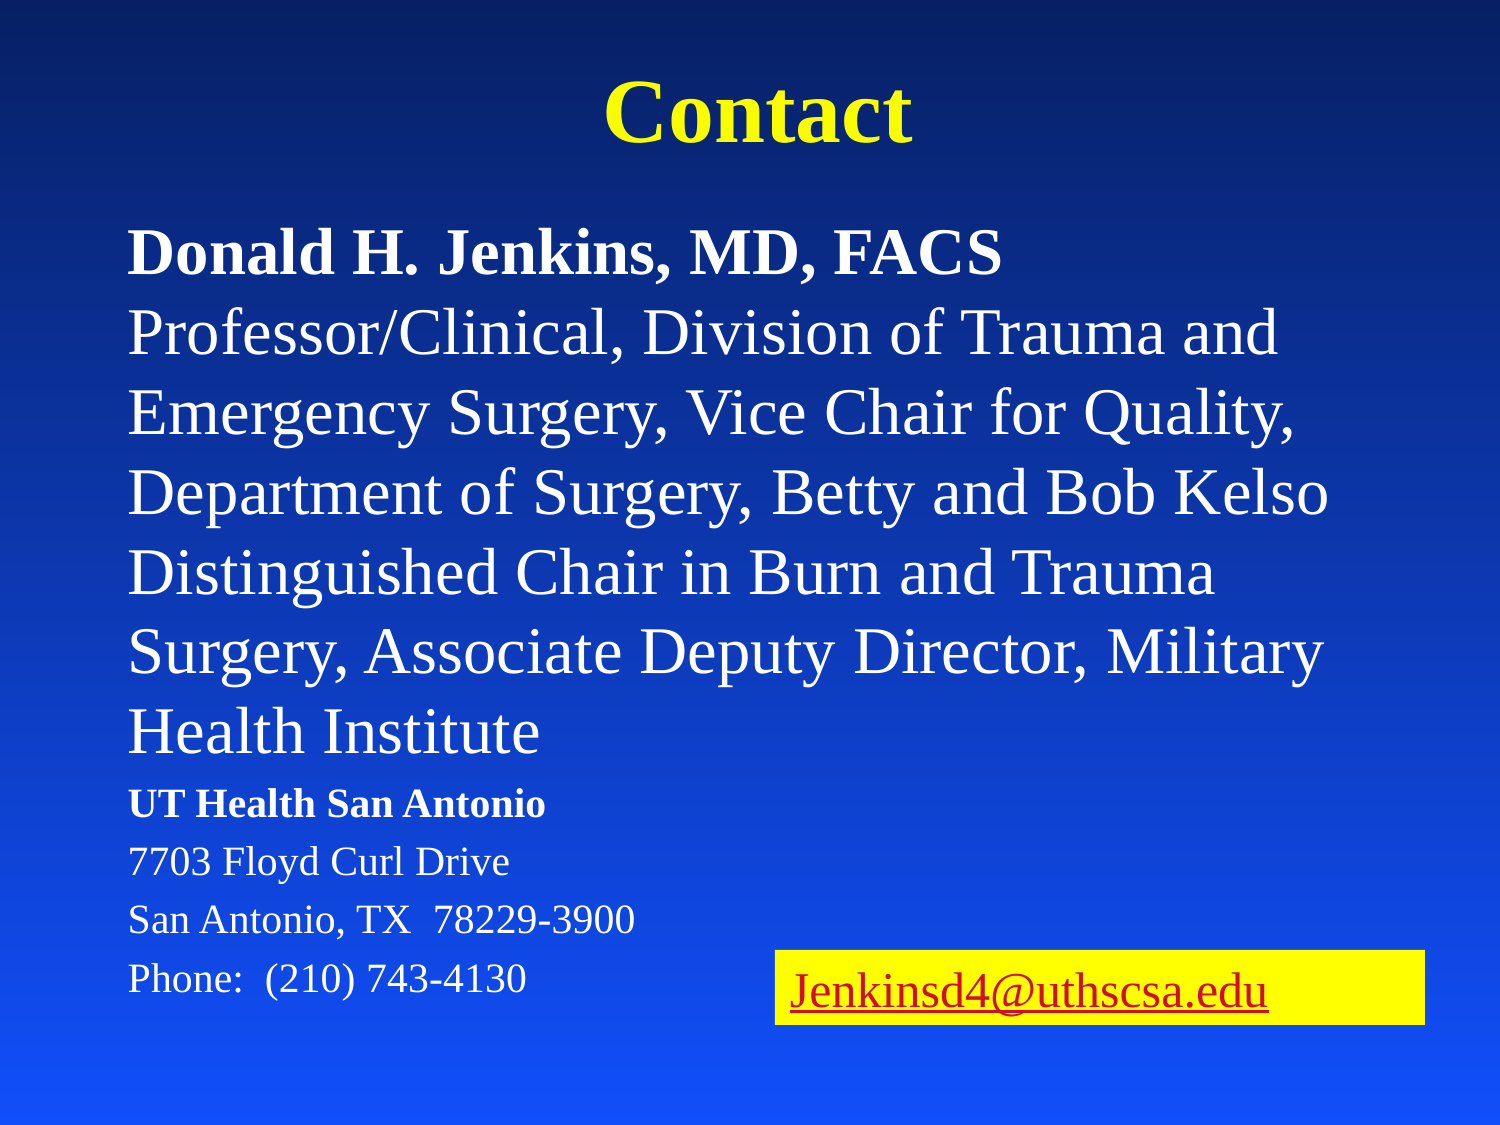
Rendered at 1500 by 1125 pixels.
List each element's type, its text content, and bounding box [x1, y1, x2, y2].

list Donald H. Jenkins, MD, FACS Professor/Clinical, Division of Trauma and Emergency Surgery, Vice Chair for Quality, Department of Surgery, Betty and Bob Kelso Distinguished Chair in Burn and Trauma Surgery, Associate Deputy Director, Military Health Institute UT Health San Antonio 7703 Floyd Curl Drive San Antonio, TX 78229-3900 Phone: (210) 743-4130 [112, 200, 1391, 875]
text_box Jenkinsd4@uthscsa.edu [774, 949, 1425, 1025]
title Contact [125, 12, 1391, 200]
